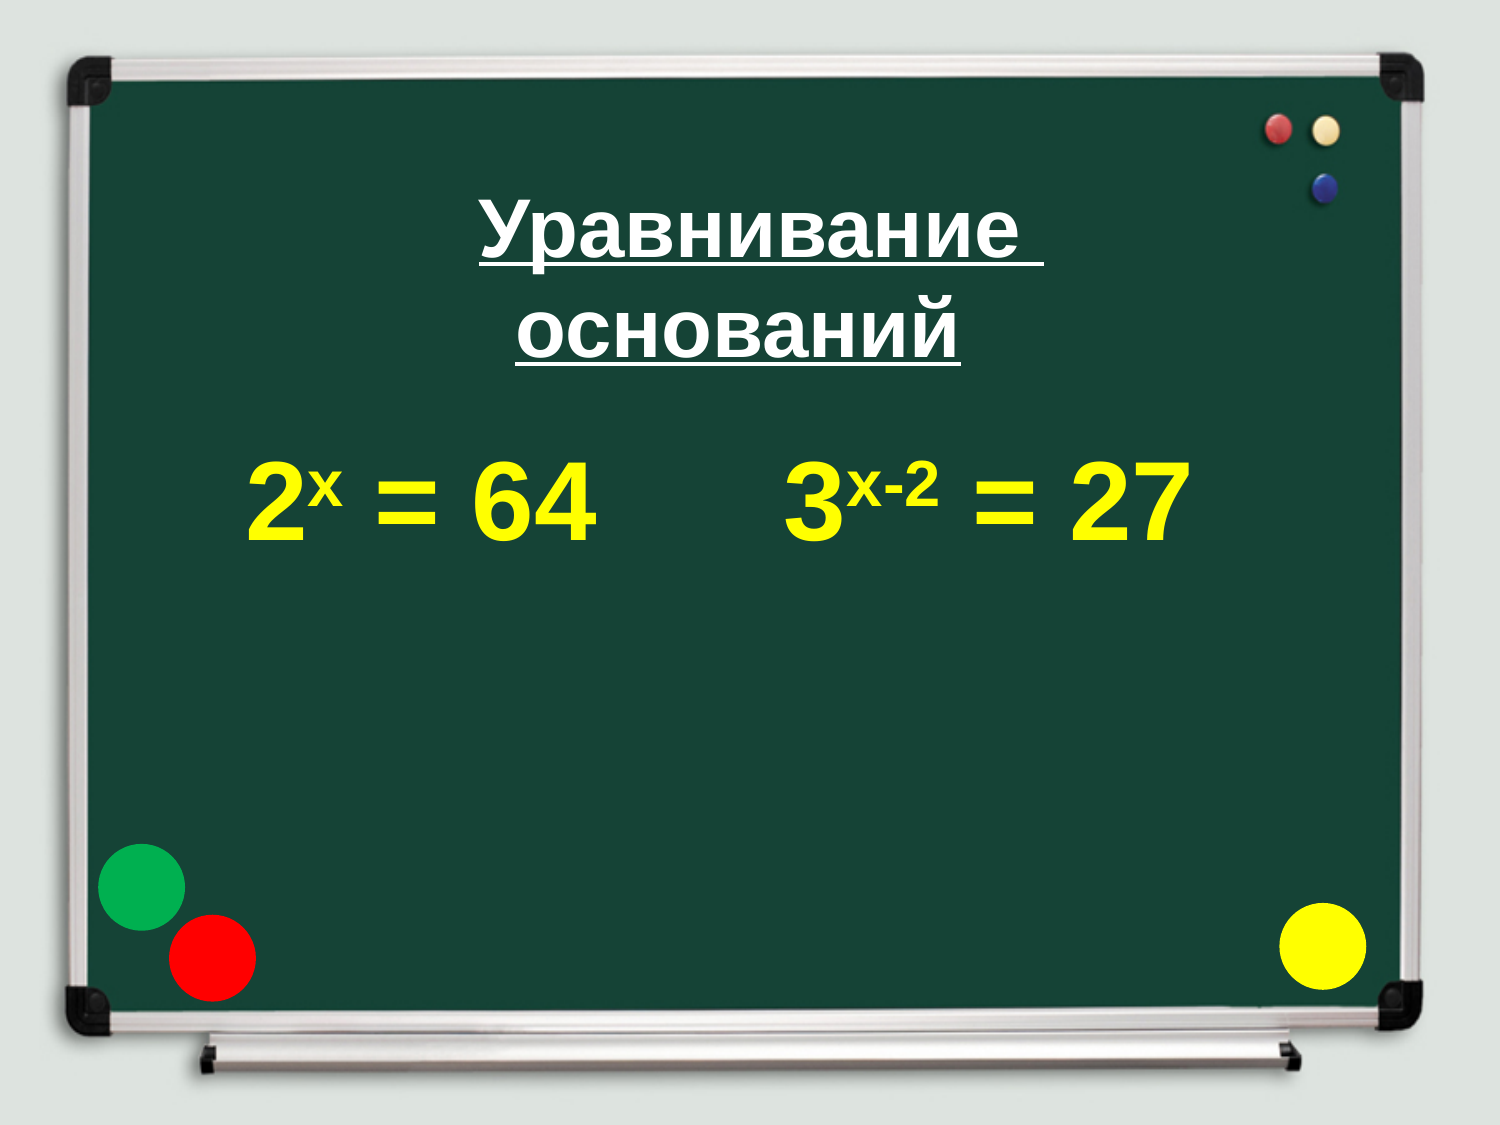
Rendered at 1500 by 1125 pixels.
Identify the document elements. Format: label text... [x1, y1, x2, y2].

title Уравнивание оснований [74, 44, 1426, 233]
picture [0, 0, 1500, 1125]
text_box 2х = 64 3х-2 = 27 [230, 420, 1306, 571]
